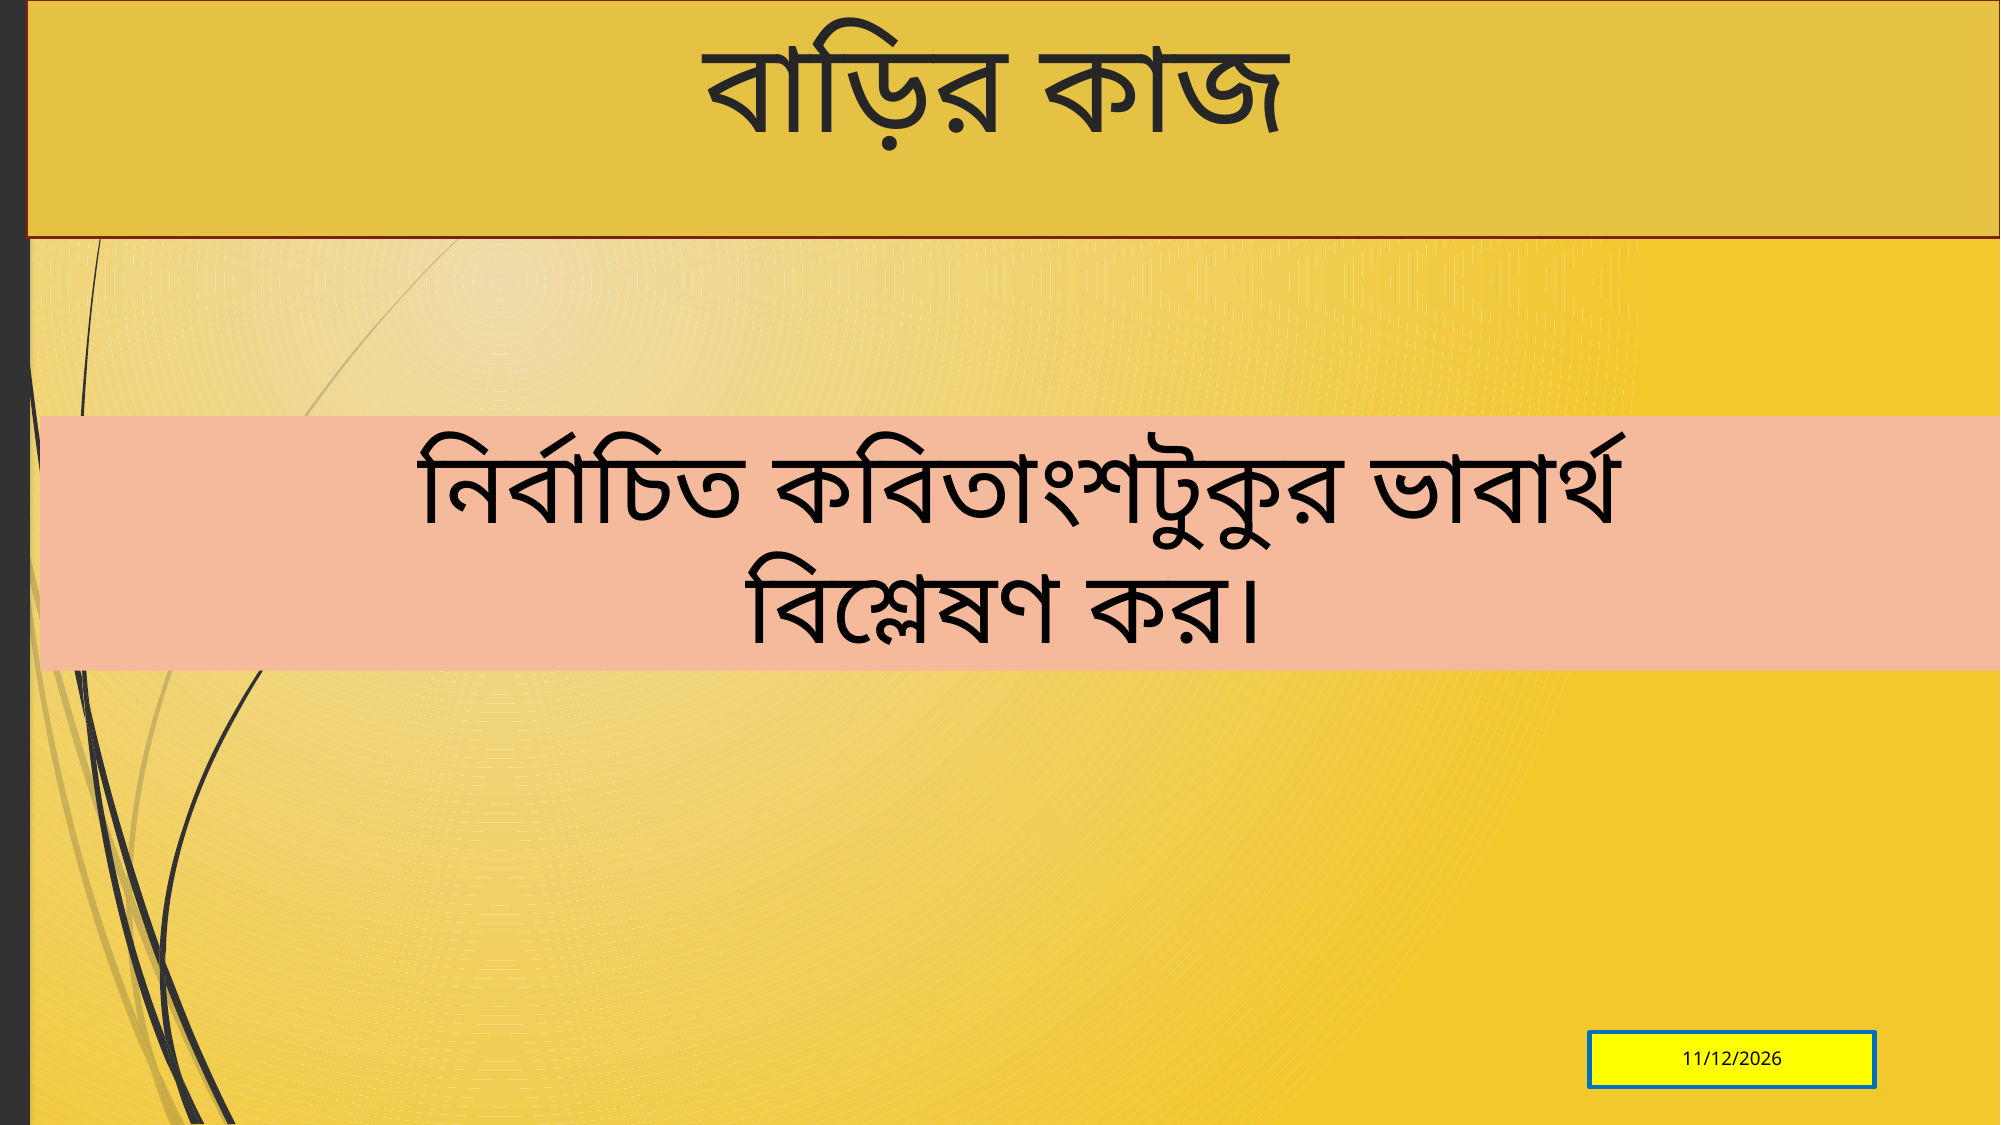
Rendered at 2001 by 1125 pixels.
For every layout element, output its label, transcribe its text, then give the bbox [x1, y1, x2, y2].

text_box নির্বাচিত কবিতাংশটুকুর ভাবার্থ বিশ্লেষণ কর। [40, 416, 2000, 671]
title বাড়ির কাজ [24, 0, 2000, 242]
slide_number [1589, 1032, 1875, 1087]
